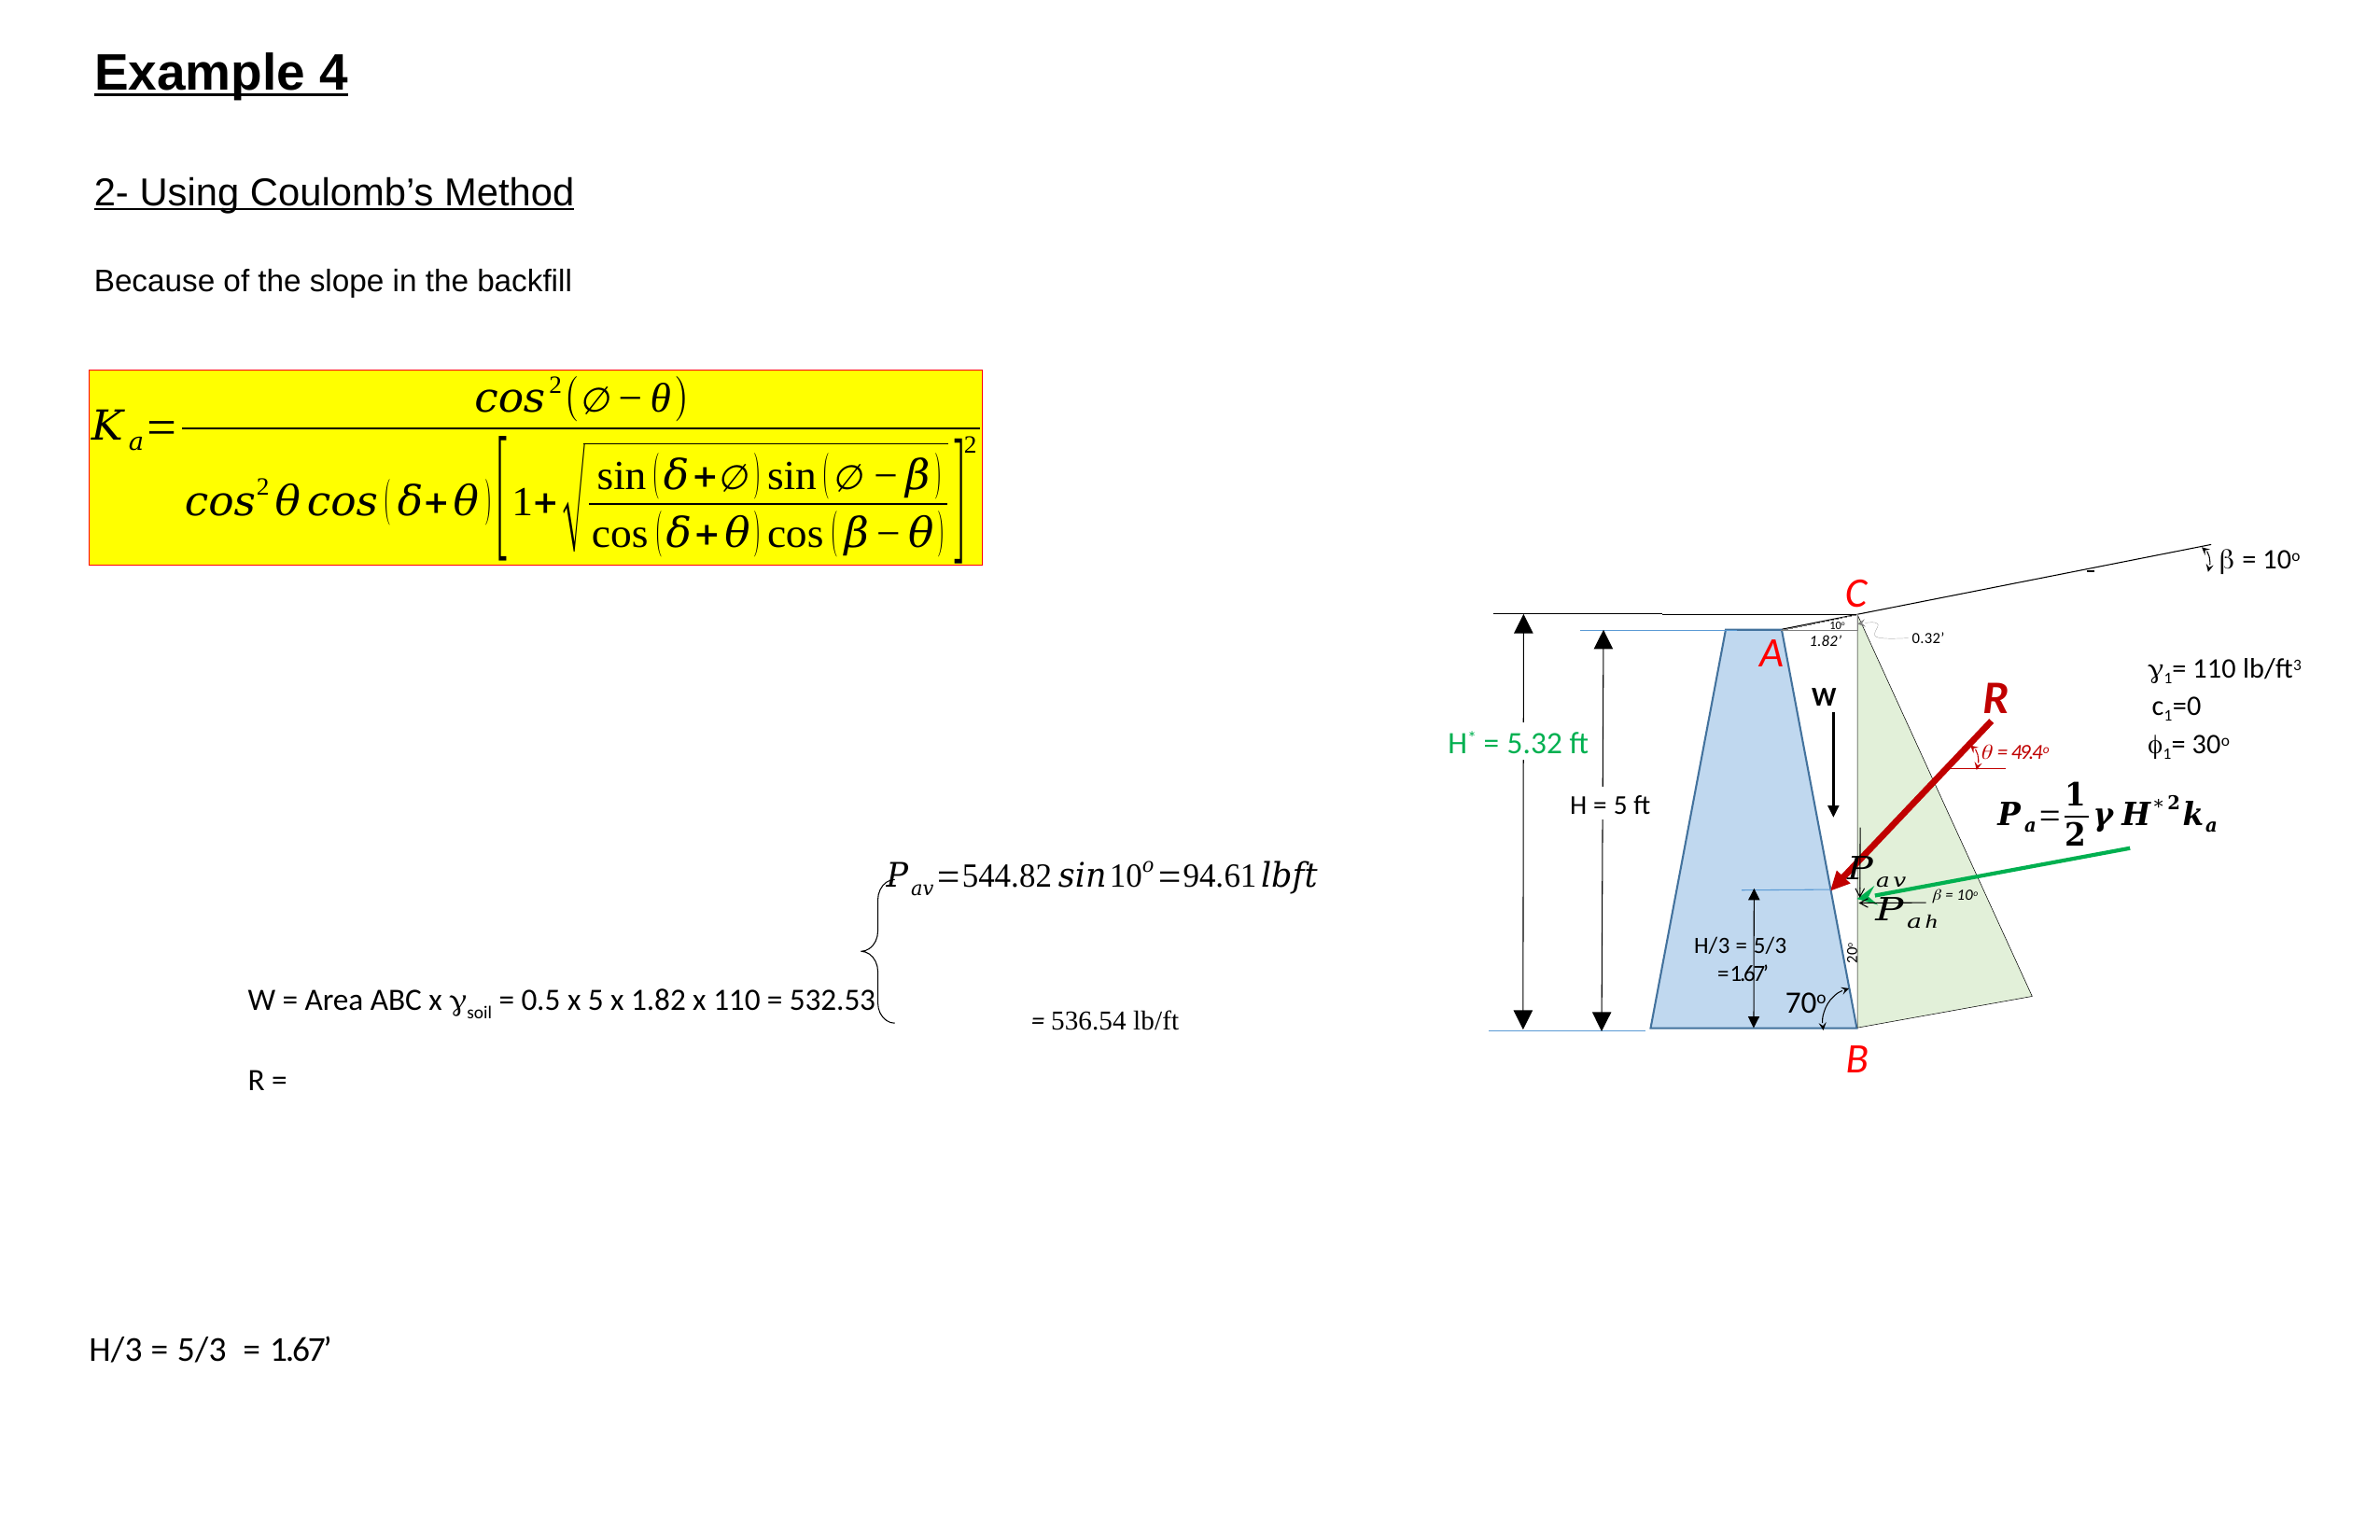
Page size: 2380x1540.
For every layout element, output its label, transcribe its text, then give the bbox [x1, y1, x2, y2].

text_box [1604, 630, 1737, 1031]
text_box [1755, 890, 1840, 930]
text_box [1841, 977, 1854, 1004]
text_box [1856, 847, 2131, 900]
text_box 2- Using Coulomb’s Method Because of the slope in the backfill [80, 113, 2014, 305]
text_box H* = 5.32 ft [1433, 722, 1488, 761]
text_box 10o [1815, 630, 1859, 639]
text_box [1782, 544, 2212, 630]
text_box 1.82’ [1799, 631, 1854, 651]
text_box [1841, 987, 1857, 1024]
text_box [1857, 630, 1907, 721]
text_box W [1798, 671, 1851, 719]
text_box H/3 = 5/3 = 1.67’ [1737, 930, 1753, 986]
text_box [1821, 1027, 1831, 1030]
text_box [1488, 630, 1601, 1031]
text_box [1737, 986, 1822, 1029]
text_box [861, 880, 895, 1024]
text_box Example 4 [80, 32, 362, 107]
text_box A [1745, 618, 1799, 683]
text_box 70o [1771, 986, 1841, 1027]
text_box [1830, 721, 1992, 891]
text_box b = 10o [2085, 540, 2305, 575]
text_box H/3 = 5/3 = 1.67’ [87, 1325, 493, 1369]
text_box [1724, 628, 1830, 930]
text_box 1= 110 lb/ft3 c1=0 1= 30o [2146, 650, 2305, 763]
text_box 0.32’ [1898, 630, 1956, 647]
text_box [1857, 900, 2033, 1024]
text_box B [1831, 1024, 1883, 1088]
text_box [1601, 629, 1604, 1031]
text_box H/3 = 5/3 = 1.67’ [1755, 930, 1844, 986]
text_box b = 10o [1929, 900, 2023, 904]
text_box 20o [1834, 928, 1868, 977]
text_box R [1968, 660, 2023, 730]
text_box q = 49.4o [1992, 737, 2071, 764]
text_box [1873, 630, 1898, 640]
